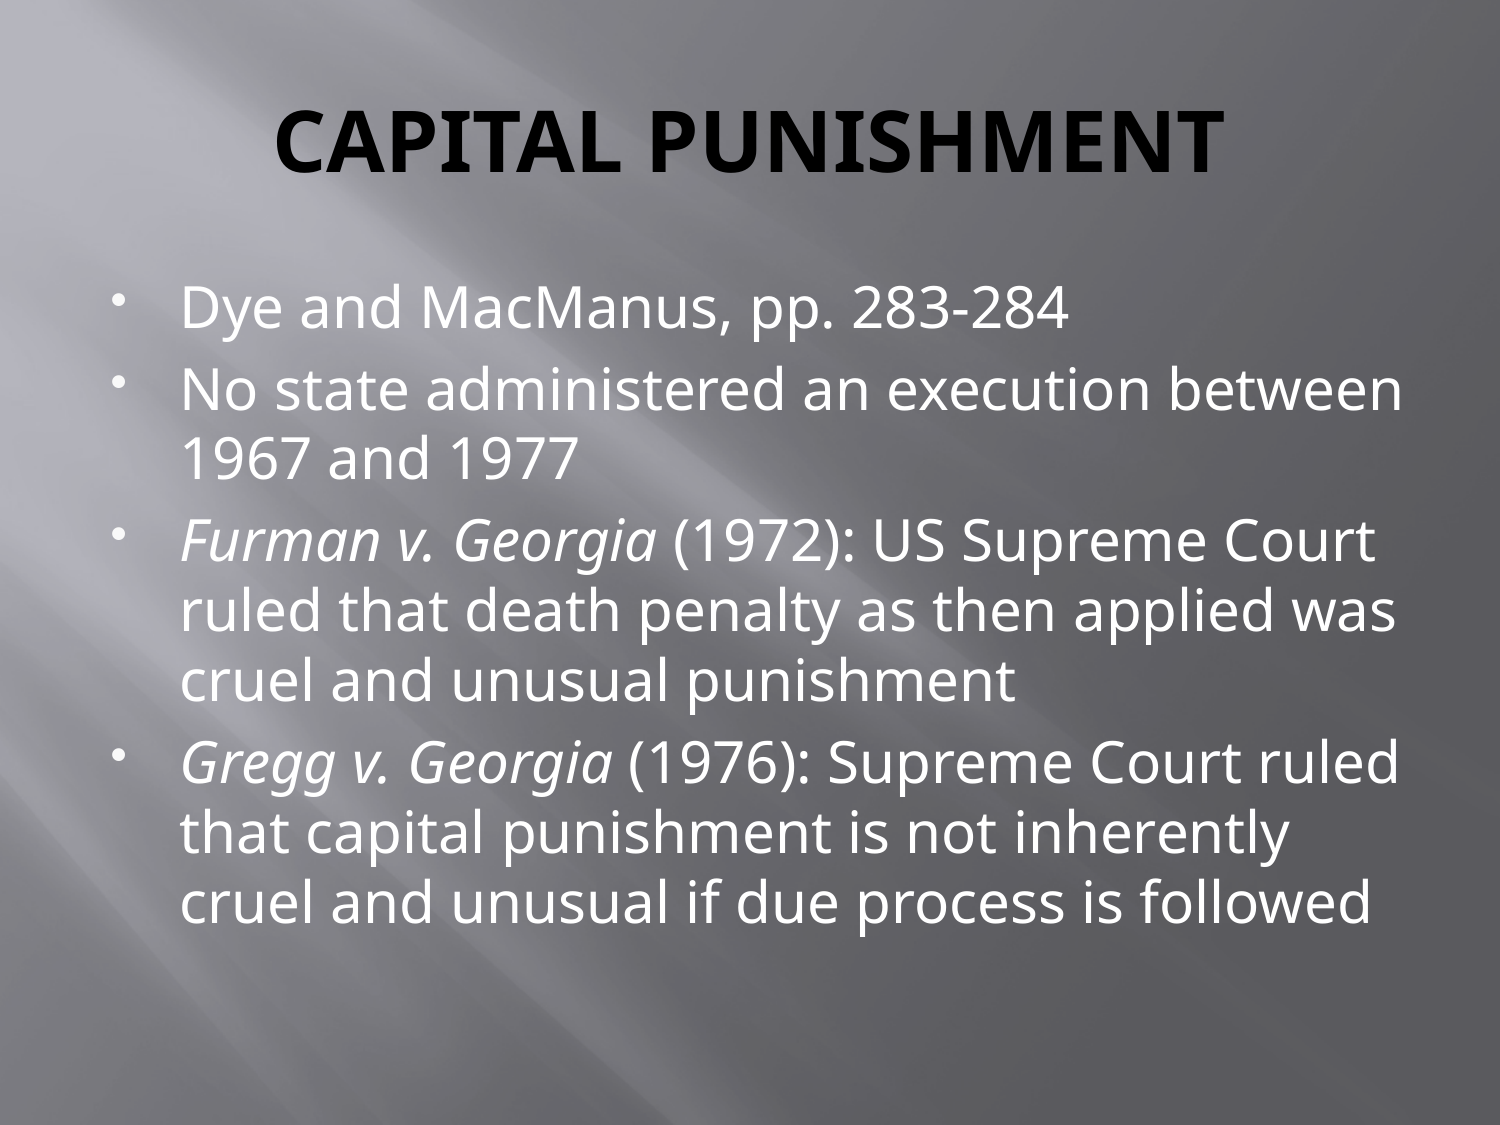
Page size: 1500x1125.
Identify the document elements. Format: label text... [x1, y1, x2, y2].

title CAPITAL PUNISHMENT [75, 45, 1425, 233]
list Dye and MacManus, pp. 283-284 No state administered an execution between 1967 and 1977 Furman v. Georgia (1972): US Supreme Court ruled that death penalty as then applied was cruel and unusual punishment Gregg v. Georgia (1976): Supreme Court ruled that capital punishment is not inherently cruel and unusual if due process is followed [75, 262, 1425, 1035]
